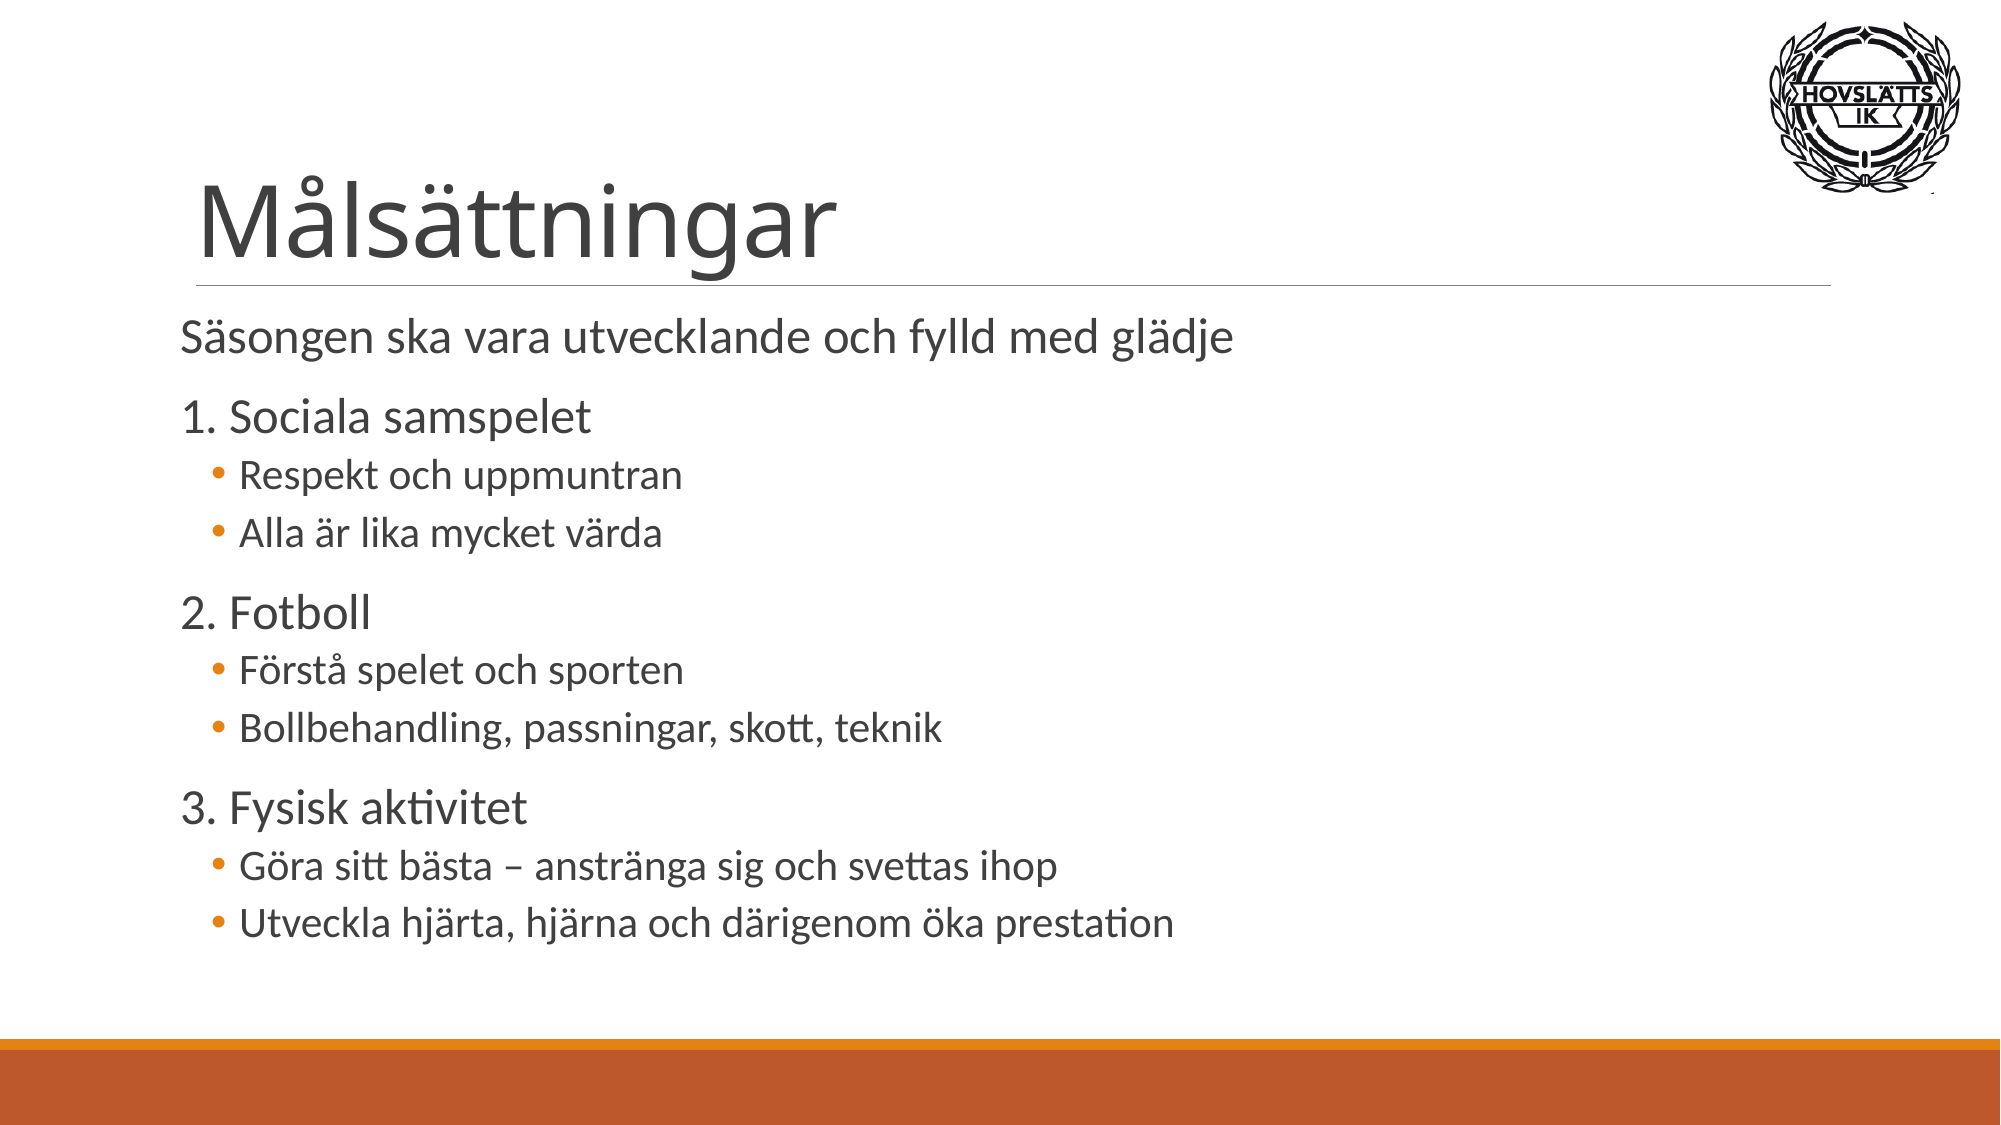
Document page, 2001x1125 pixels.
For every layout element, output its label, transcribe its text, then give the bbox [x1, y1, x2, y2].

picture [1737, 12, 2000, 194]
list Säsongen ska vara utvecklande och fylld med glädje 1. Sociala samspelet Respekt och uppmuntran Alla är lika mycket värda 2. Fotboll Förstå spelet och sporten Bollbehandling, passningar, skott, teknik 3. Fysisk aktivitet Göra sitt bästa – anstränga sig och svettas ihop Utveckla hjärta, hjärna och därigenom öka prestation [180, 302, 1830, 963]
title Målsättningar [180, 47, 1830, 285]
